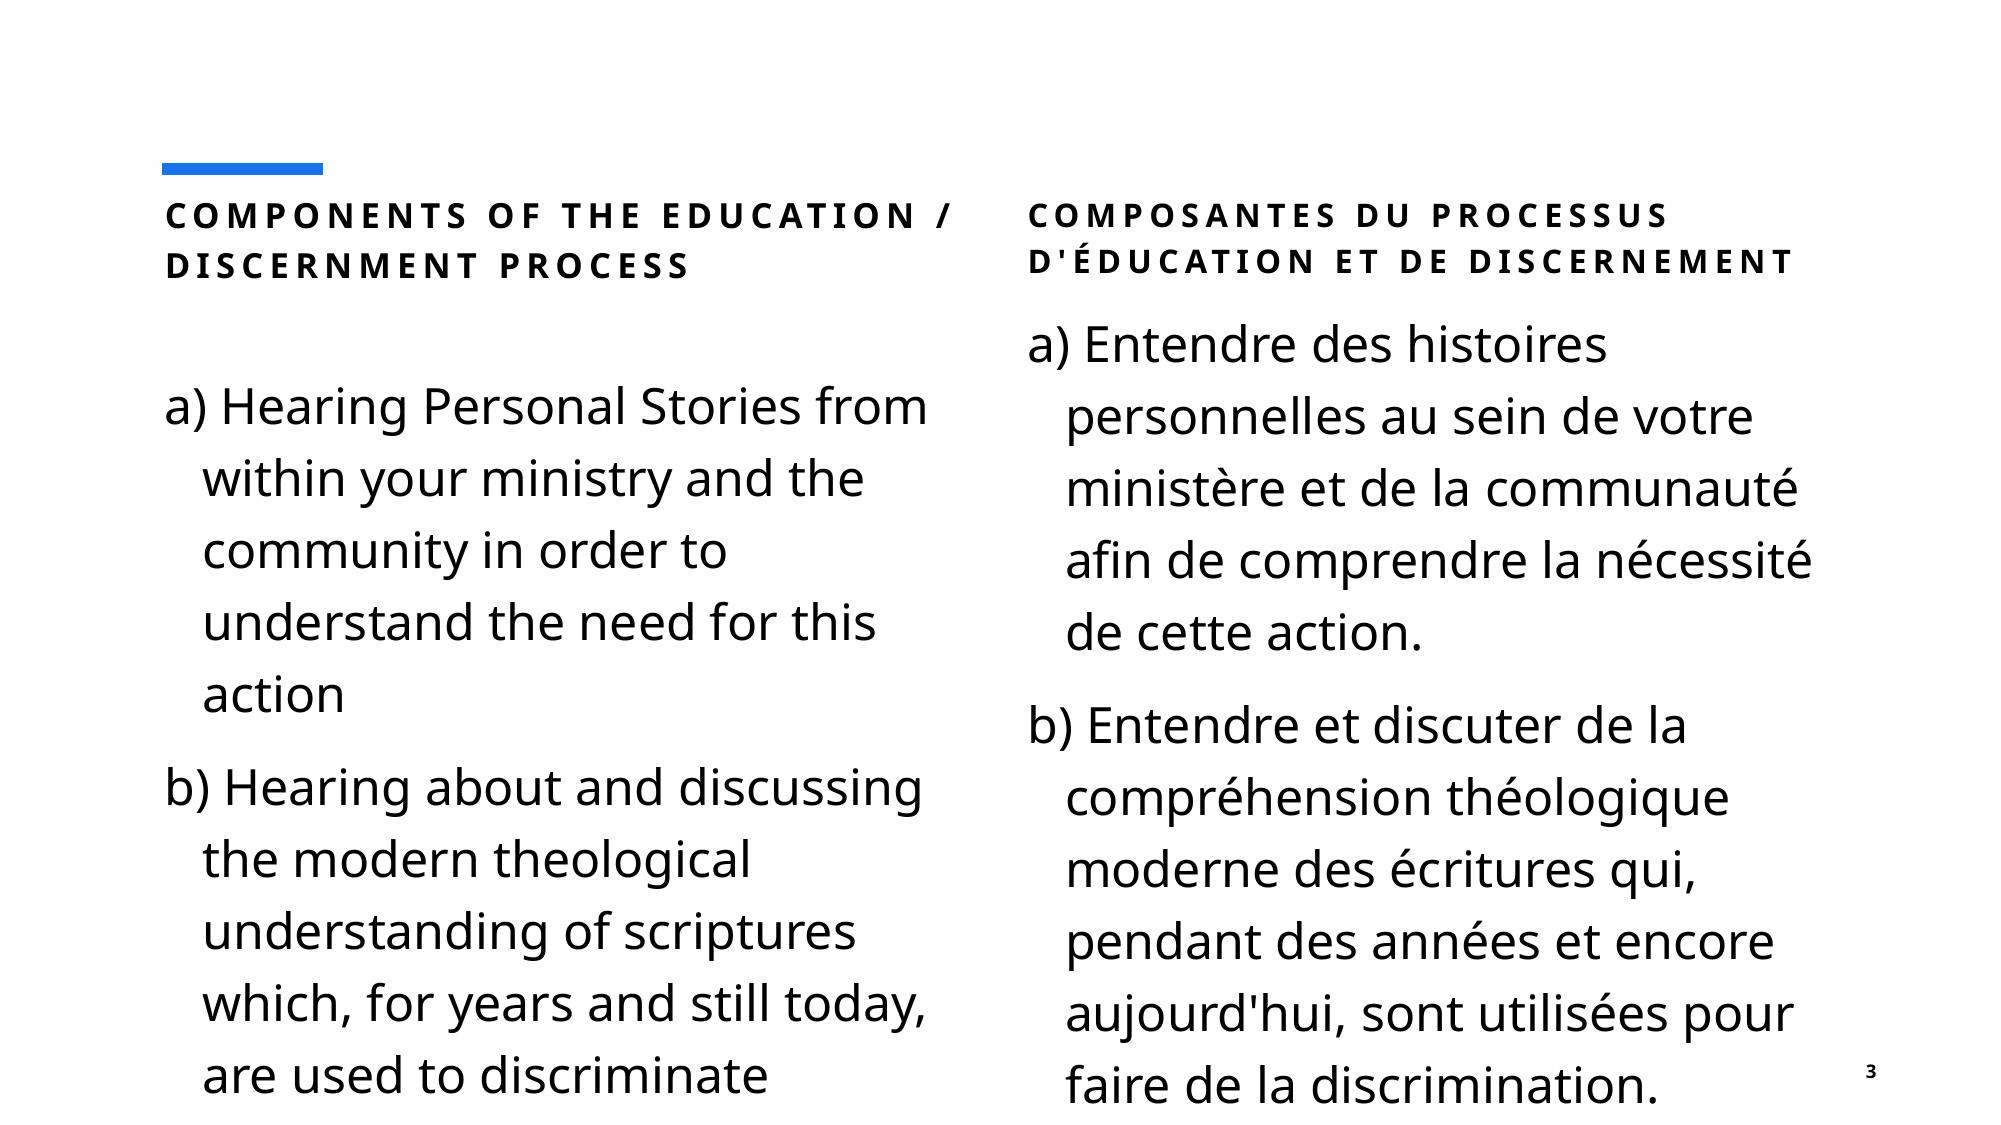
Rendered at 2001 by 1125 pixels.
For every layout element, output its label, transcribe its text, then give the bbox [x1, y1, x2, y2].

footer [1110, 1042, 1772, 1103]
list a) Hearing Personal Stories from within your ministry and the community in order to understand the need for this action b) Hearing about and discussing the modern theological understanding of scriptures which, for years and still today, are used to discriminate [149, 354, 984, 878]
list a) Entendre des histoires personnelles au sein de votre ministère et de la communauté afin de comprendre la nécessité de cette action. b) Entendre et discuter de la compréhension théologique moderne des écritures qui, pendant des années et encore aujourd'hui, sont utilisées pour faire de la discrimination. [1012, 293, 1863, 816]
slide_number 3 [1772, 1042, 1892, 1103]
list Composantes du processus d'éducation et de discernement [1012, 179, 1863, 293]
list Components of the Education / Discernment Process [149, 178, 984, 333]
